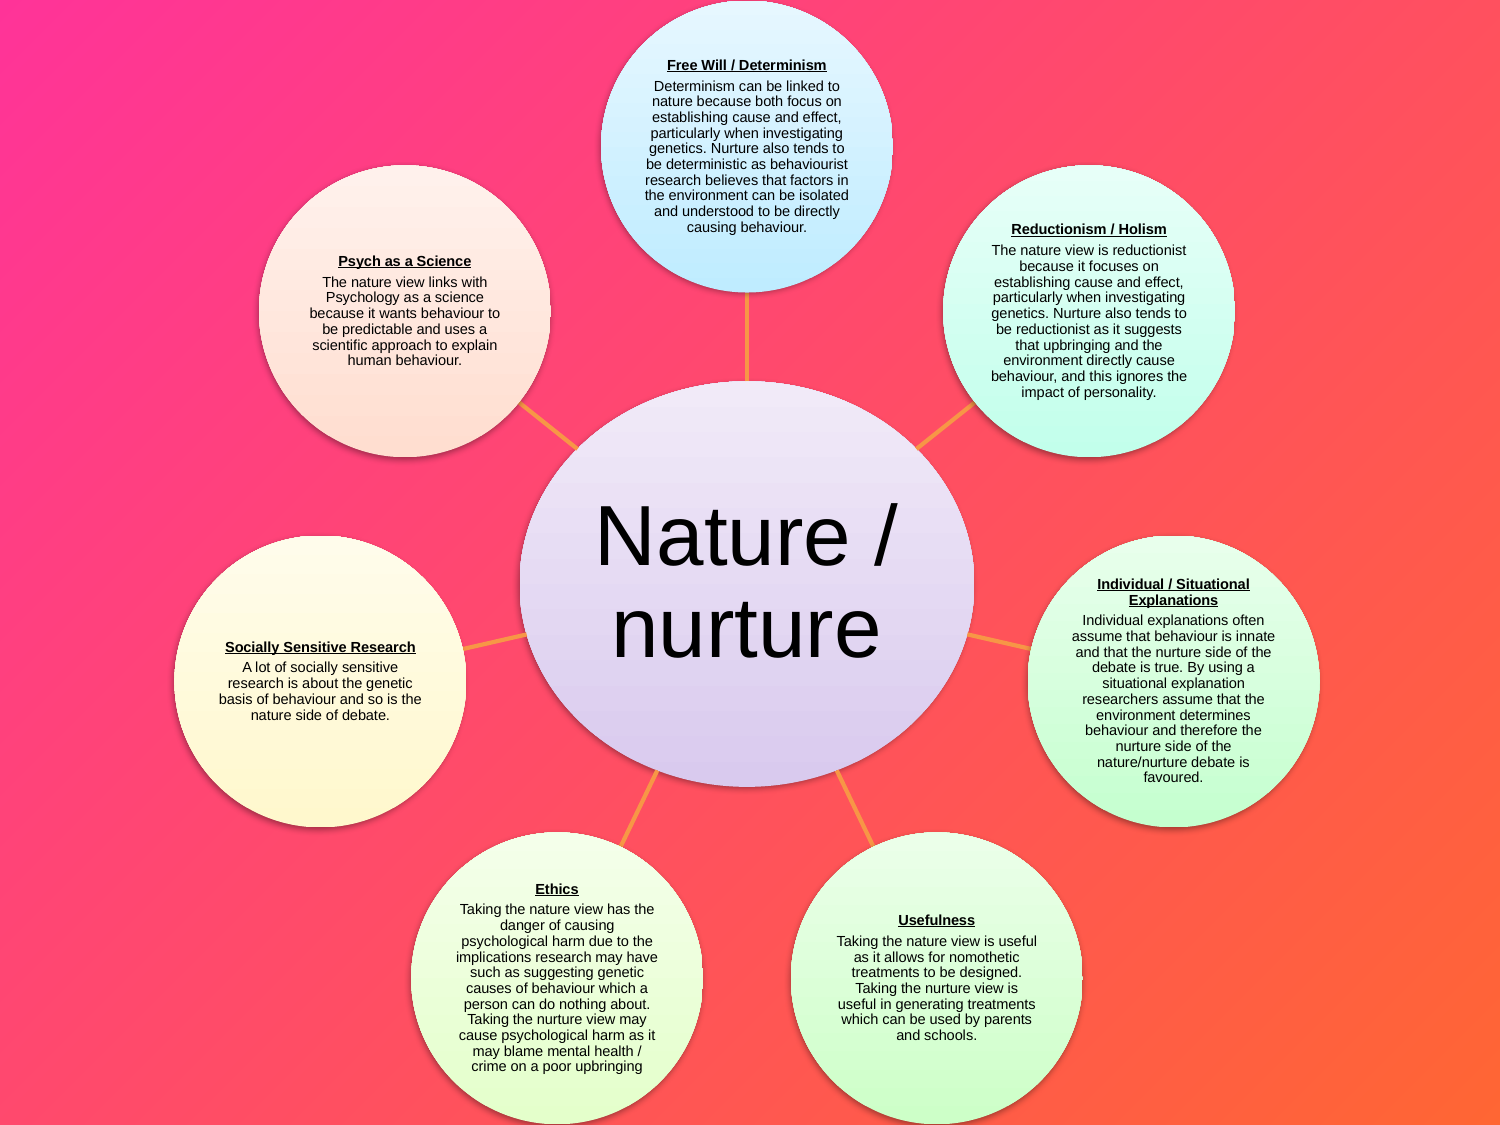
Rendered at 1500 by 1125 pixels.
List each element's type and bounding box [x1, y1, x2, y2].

text_box [0, 0, 1500, 1125]
